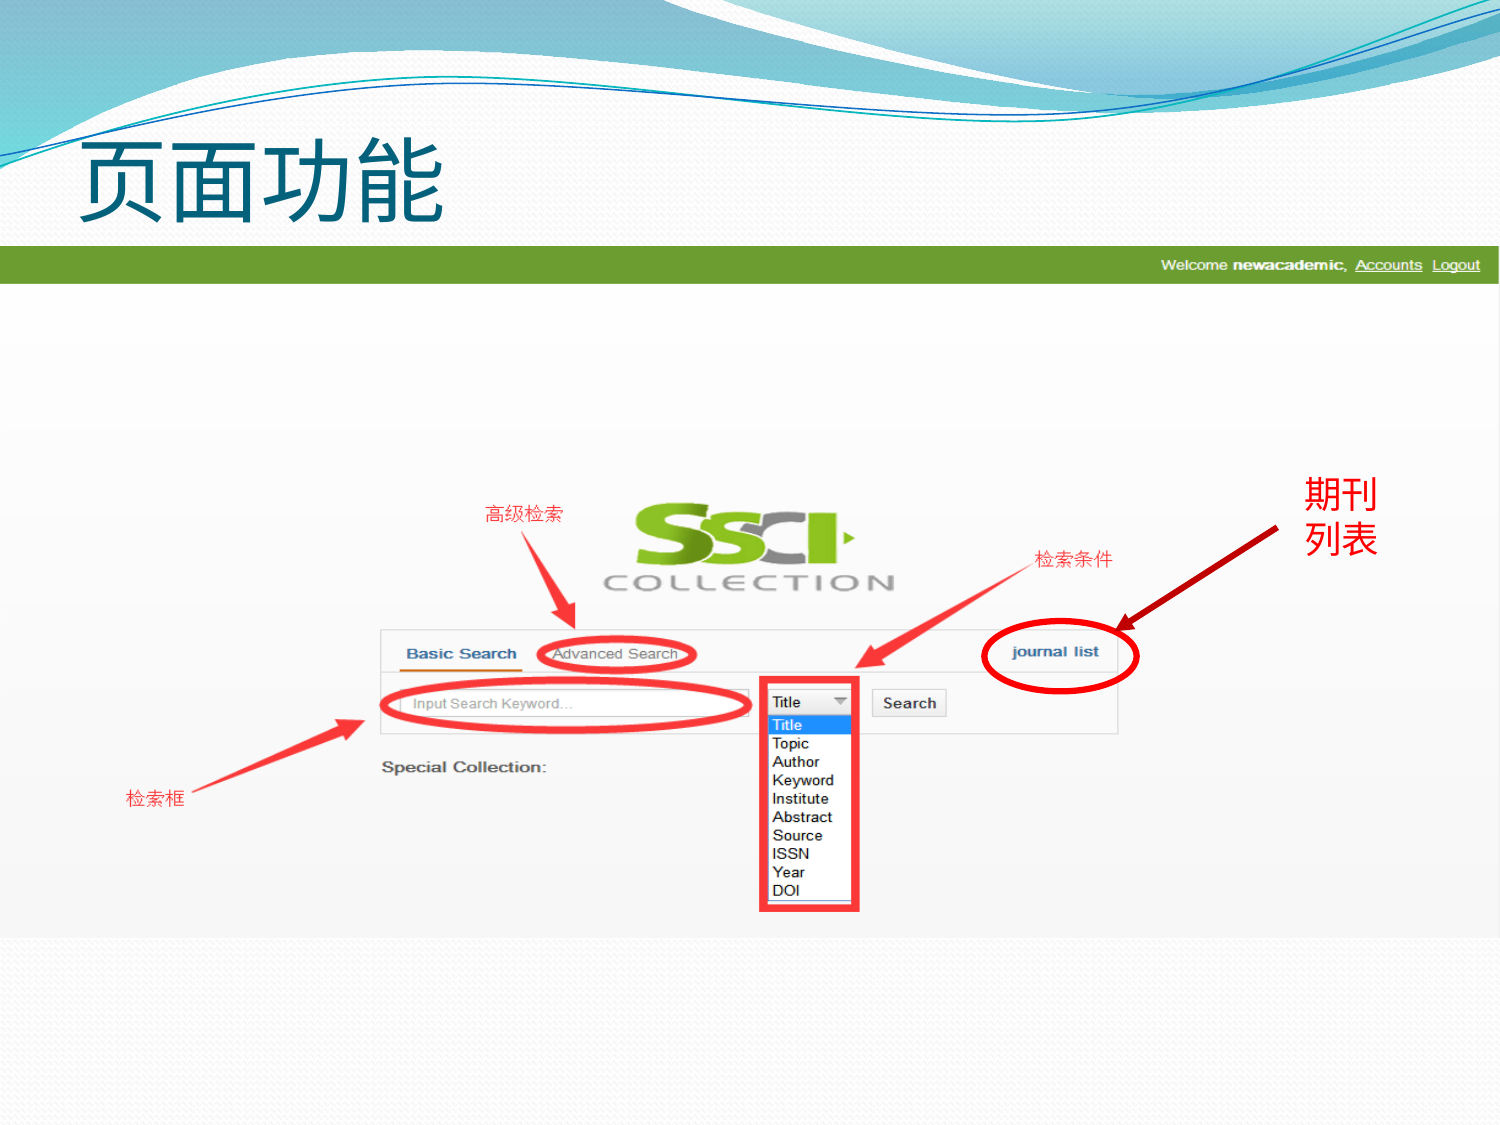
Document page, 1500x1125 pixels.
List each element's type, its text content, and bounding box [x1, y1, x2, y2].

title 页面功能 [75, 115, 1425, 235]
picture [0, 245, 1500, 938]
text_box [1114, 527, 1278, 632]
